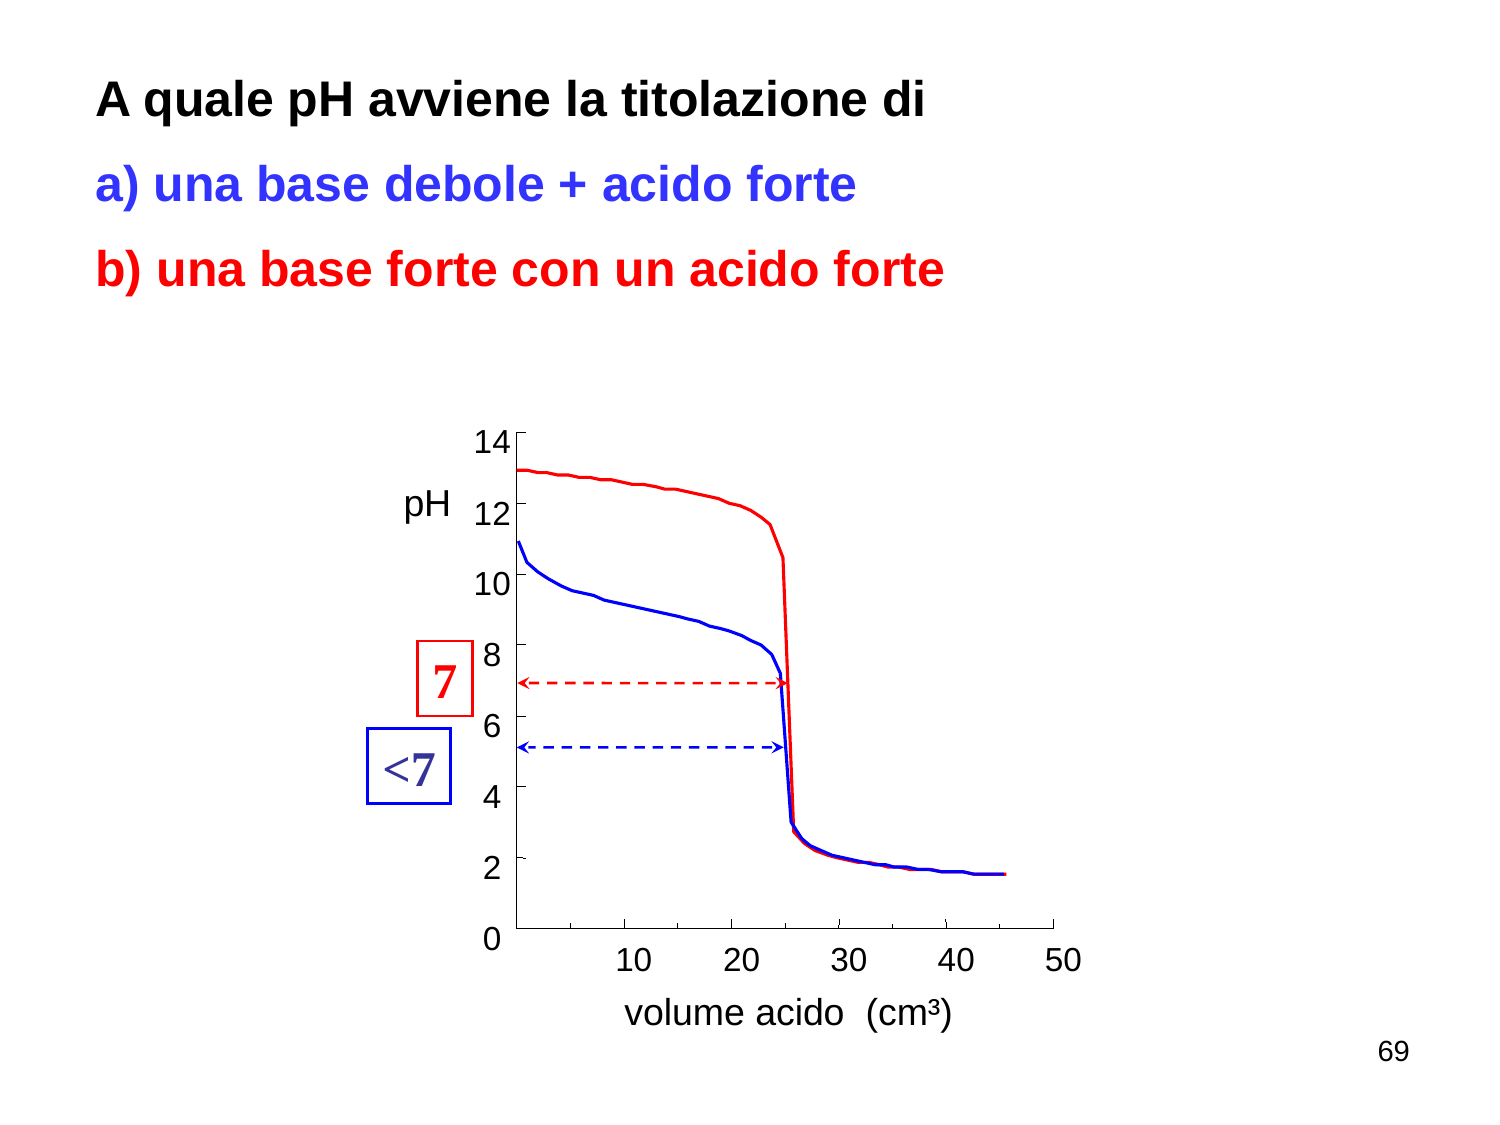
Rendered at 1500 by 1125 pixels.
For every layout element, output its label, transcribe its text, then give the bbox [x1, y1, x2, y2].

slide_number 69 [1074, 1024, 1425, 1103]
text_box A quale pH avviene la titolazione di a) una base debole + acido forte b) una base forte con un acido forte [80, 59, 1439, 305]
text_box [365, 420, 1083, 1034]
